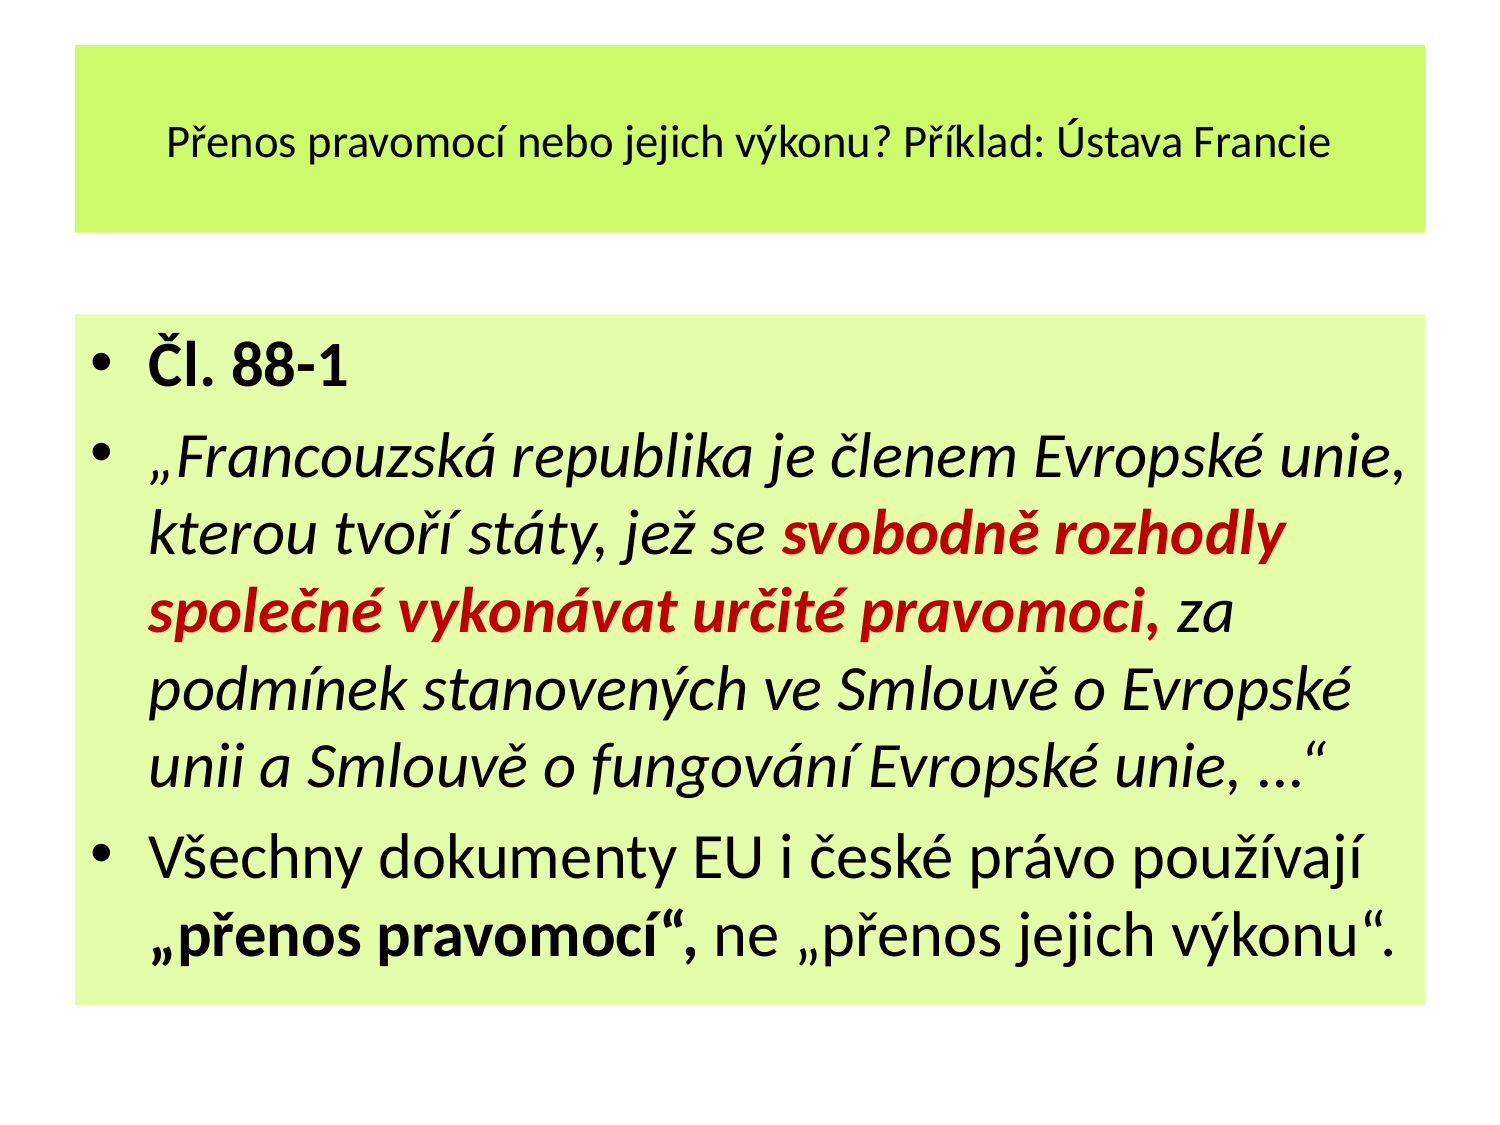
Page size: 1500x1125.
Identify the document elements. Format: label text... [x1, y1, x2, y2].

list Čl. 88-1 „Francouzská republika je členem Evropské unie, kterou tvoří státy, jež se svobodně rozhodly společné vykonávat určité pravomoci, za podmínek stanovených ve Smlouvě o Evropské unii a Smlouvě o fungování Evropské unie, ...“ Všechny dokumenty EU i české právo používají „přenos pravomocí“, ne „přenos jejich výkonu“. [75, 314, 1425, 1005]
title Přenos pravomocí nebo jejich výkonu? Příklad: Ústava Francie [75, 45, 1425, 233]
